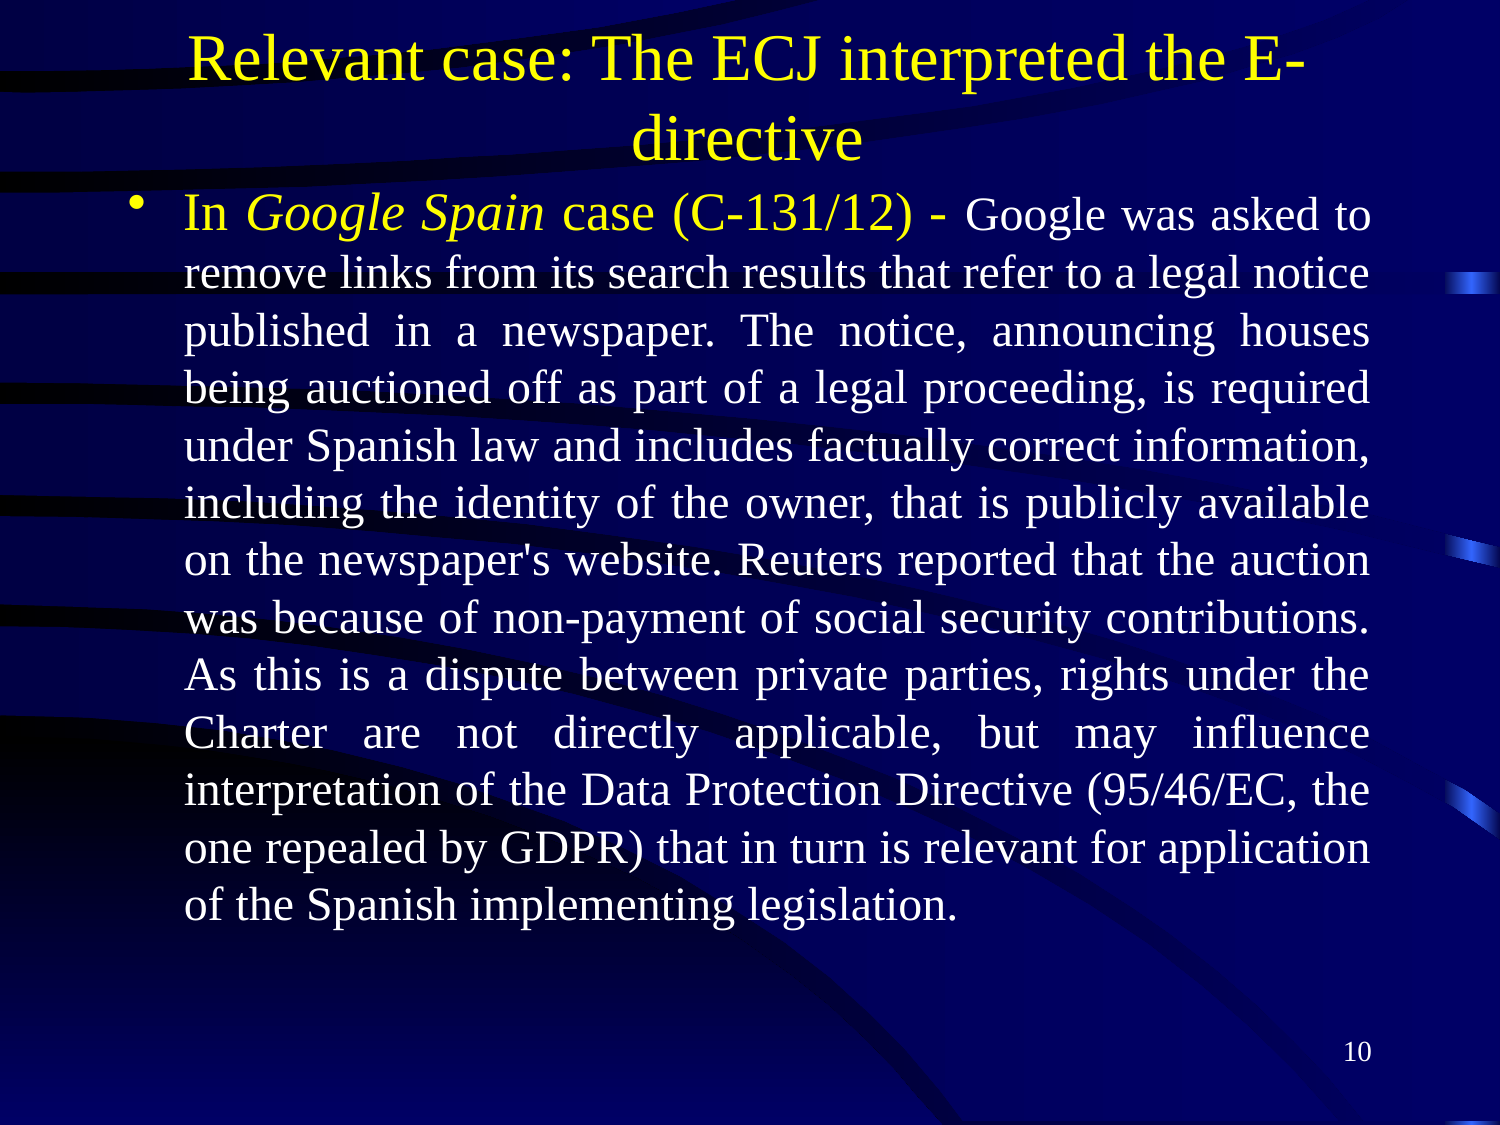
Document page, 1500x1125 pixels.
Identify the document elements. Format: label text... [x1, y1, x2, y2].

title Relevant case: The ECJ interpreted the E-directive [110, 0, 1386, 188]
slide_number 10 [1074, 1024, 1388, 1101]
list In Google Spain case (C-131/12) - Google was asked to remove links from its search results that refer to a legal notice published in a newspaper. The notice, announcing houses being auctioned off as part of a legal proceeding, is required under Spanish law and includes factually correct information, including the identity of the owner, that is publicly available on the newspaper's website. Reuters reported that the auction was because of non-payment of social security contributions. As this is a dispute between private parties, rights under the Charter are not directly applicable, but may influence interpretation of the Data Protection Directive (95/46/EC, the one repealed by GDPR) that in turn is relevant for application of the Spanish implementing legislation. [112, 168, 1388, 1045]
